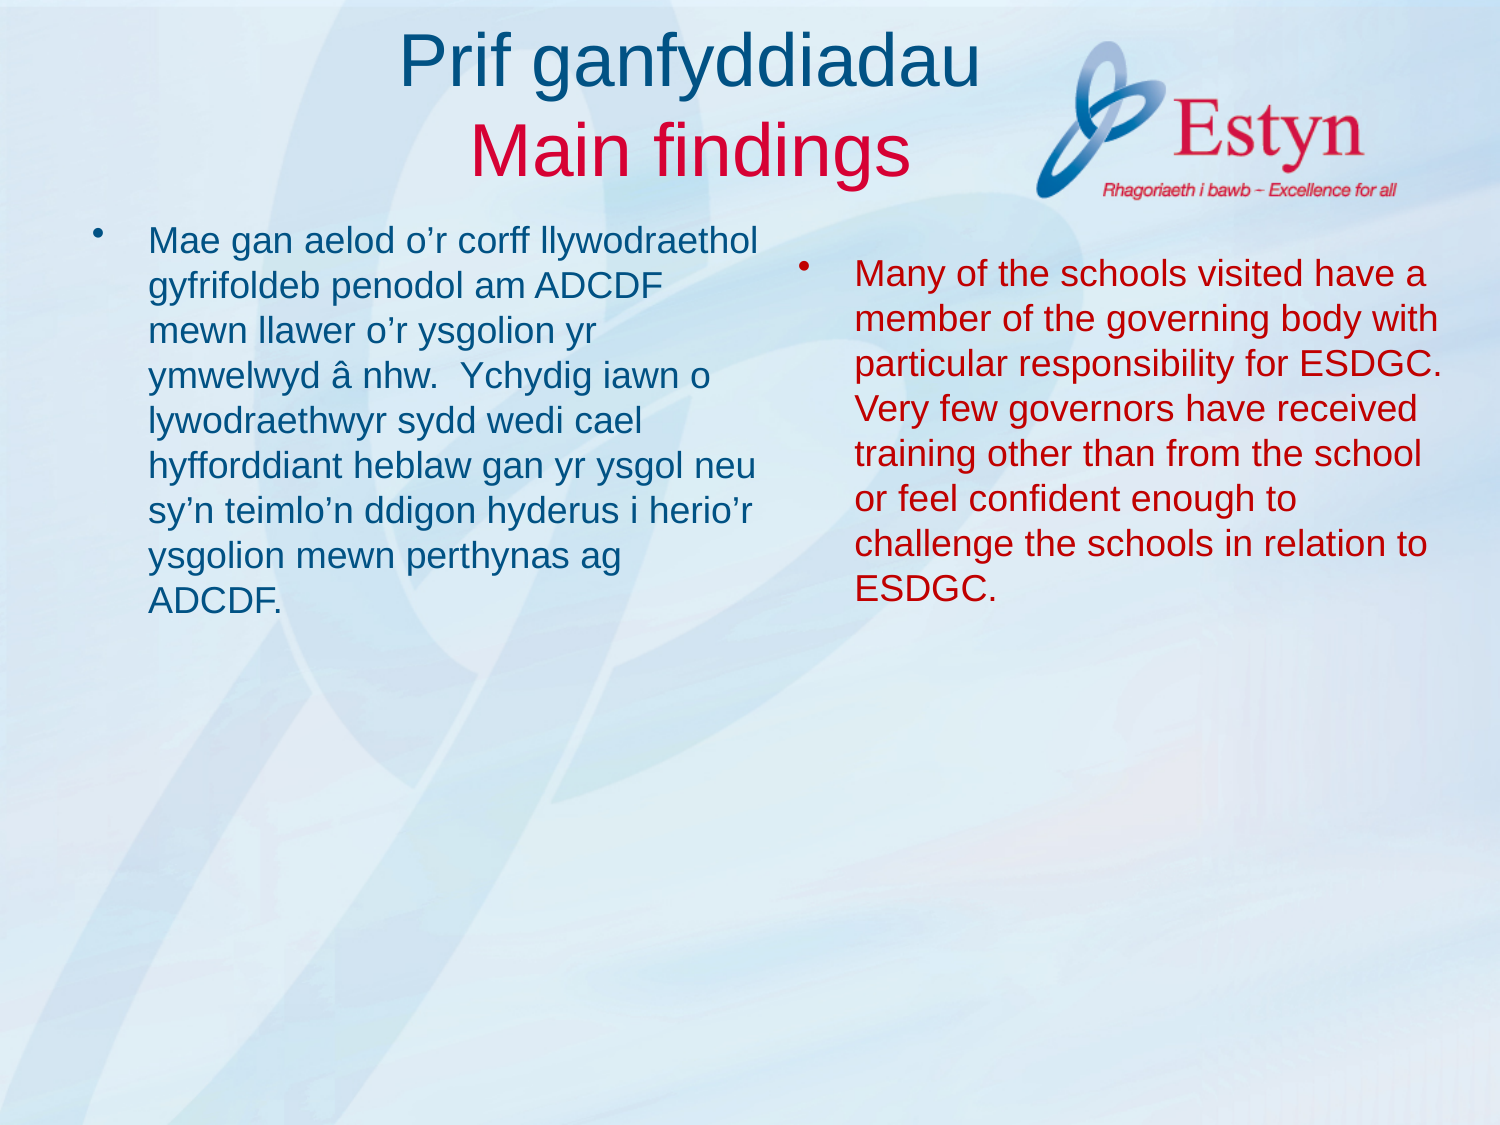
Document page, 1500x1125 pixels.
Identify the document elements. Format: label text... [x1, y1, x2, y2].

list Mae gan aelod o’r corff llywodraethol gyfrifoldeb penodol am ADCDF mewn llawer o’r ysgolion yr ymwelwyd â nhw. Ychydig iawn o lywodraethwyr sydd wedi cael hyfforddiant heblaw gan yr ysgol neu sy’n teimlo’n ddigon hyderus i herio’r ysgolion mewn perthynas ag ADCDF. [76, 207, 774, 1024]
title Prif ganfyddiadau Main findings [52, 42, 1329, 161]
text_box Many of the schools visited have a member of the governing body with particular responsibility for ESDGC. Very few governors have received training other than from the school or feel confident enough to challenge the schools in relation to ESDGC. [783, 241, 1481, 1057]
picture [0, 0, 1500, 1125]
